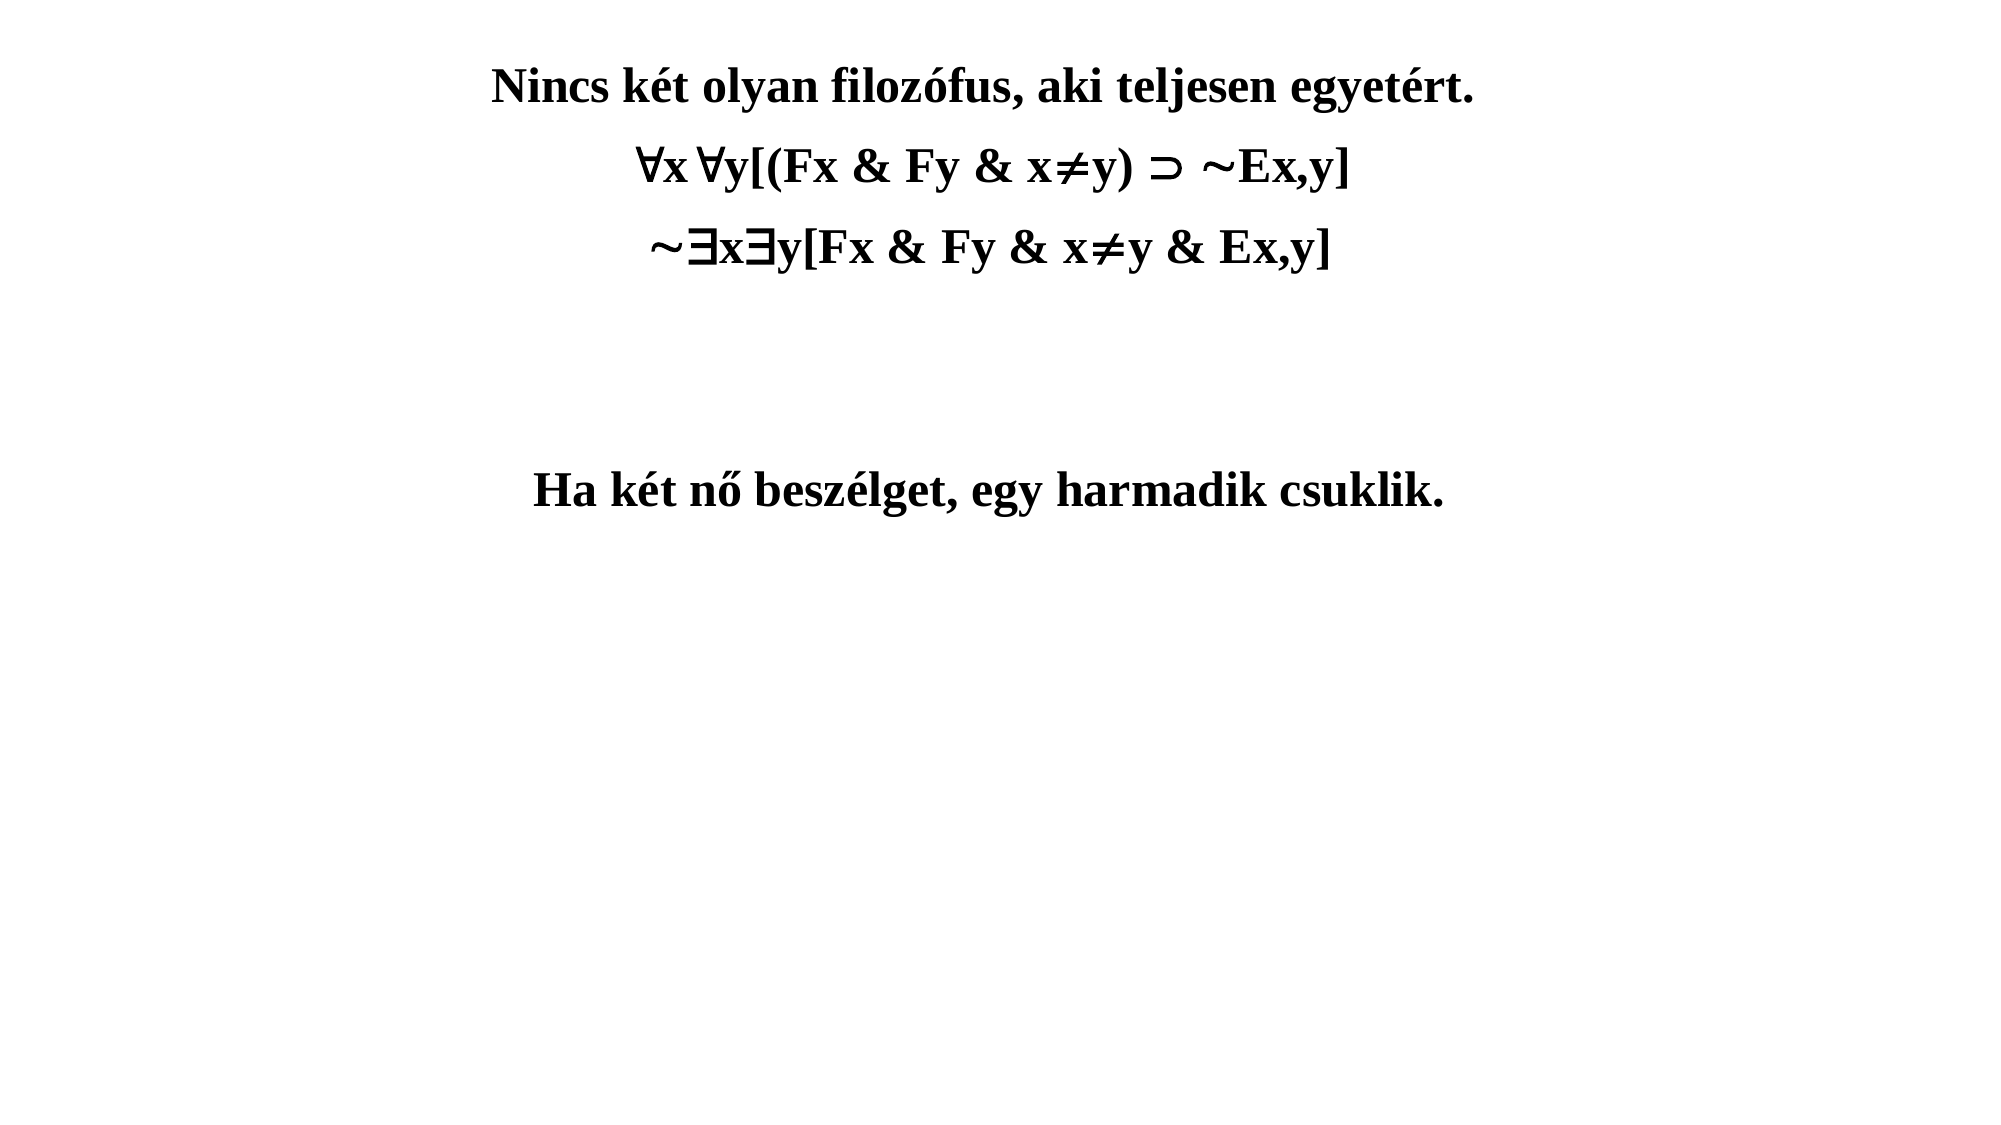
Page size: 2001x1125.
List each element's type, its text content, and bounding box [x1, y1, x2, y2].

text_box Nincs két olyan filozófus, aki teljesen egyetért. xy[(Fx & Fy & xy)  Ex,y] xy[Fx & Fy & xy & Ex,y] Ha két nő beszélget, egy harmadik csuklik. [107, 40, 1873, 605]
